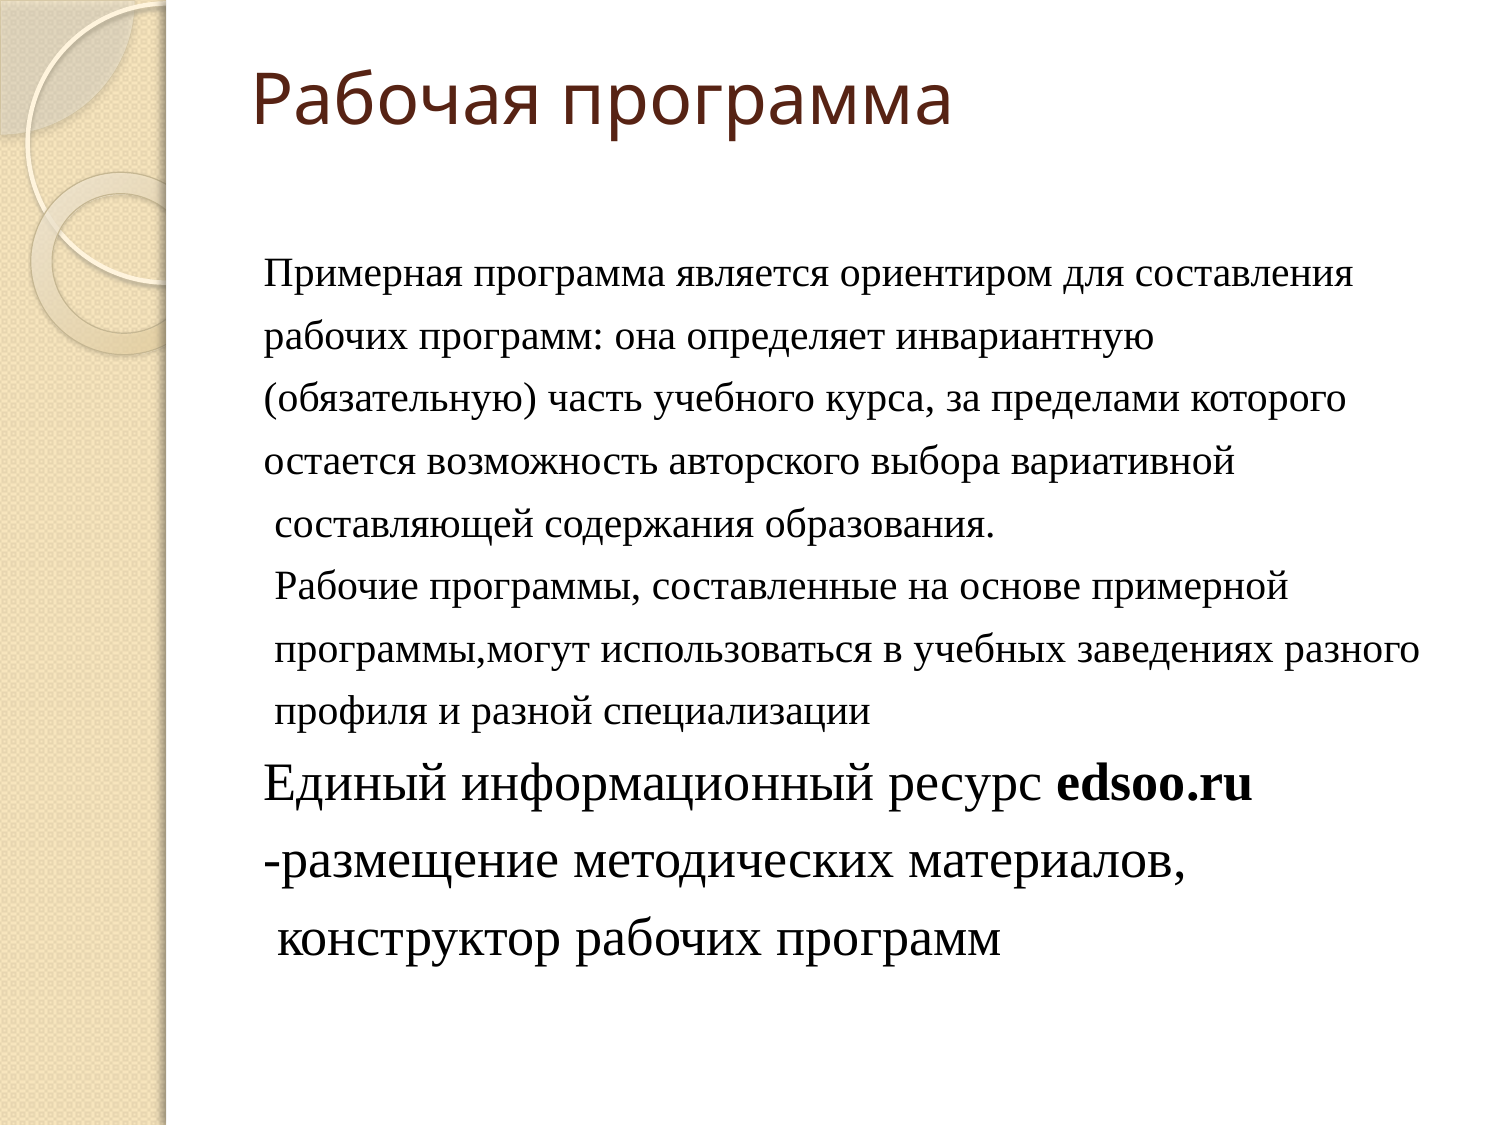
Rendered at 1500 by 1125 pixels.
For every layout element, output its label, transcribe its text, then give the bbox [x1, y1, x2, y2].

title Рабочая программа [235, 45, 1466, 233]
list Примерная программа является ориентиром для составления рабочих программ: она определяет инвариантную (обязательную) часть учебного курса, за пределами которого остается возможность авторского выбора вариативной составляющей содержания образования. Рабочие программы, составленные на основе примерной программы,могут использоваться в учебных заведениях разного профиля и разной специализации Единый информационный ресурс edsoo.ru -размещение методических материалов, конструктор рабочих программ [235, 237, 1466, 1025]
